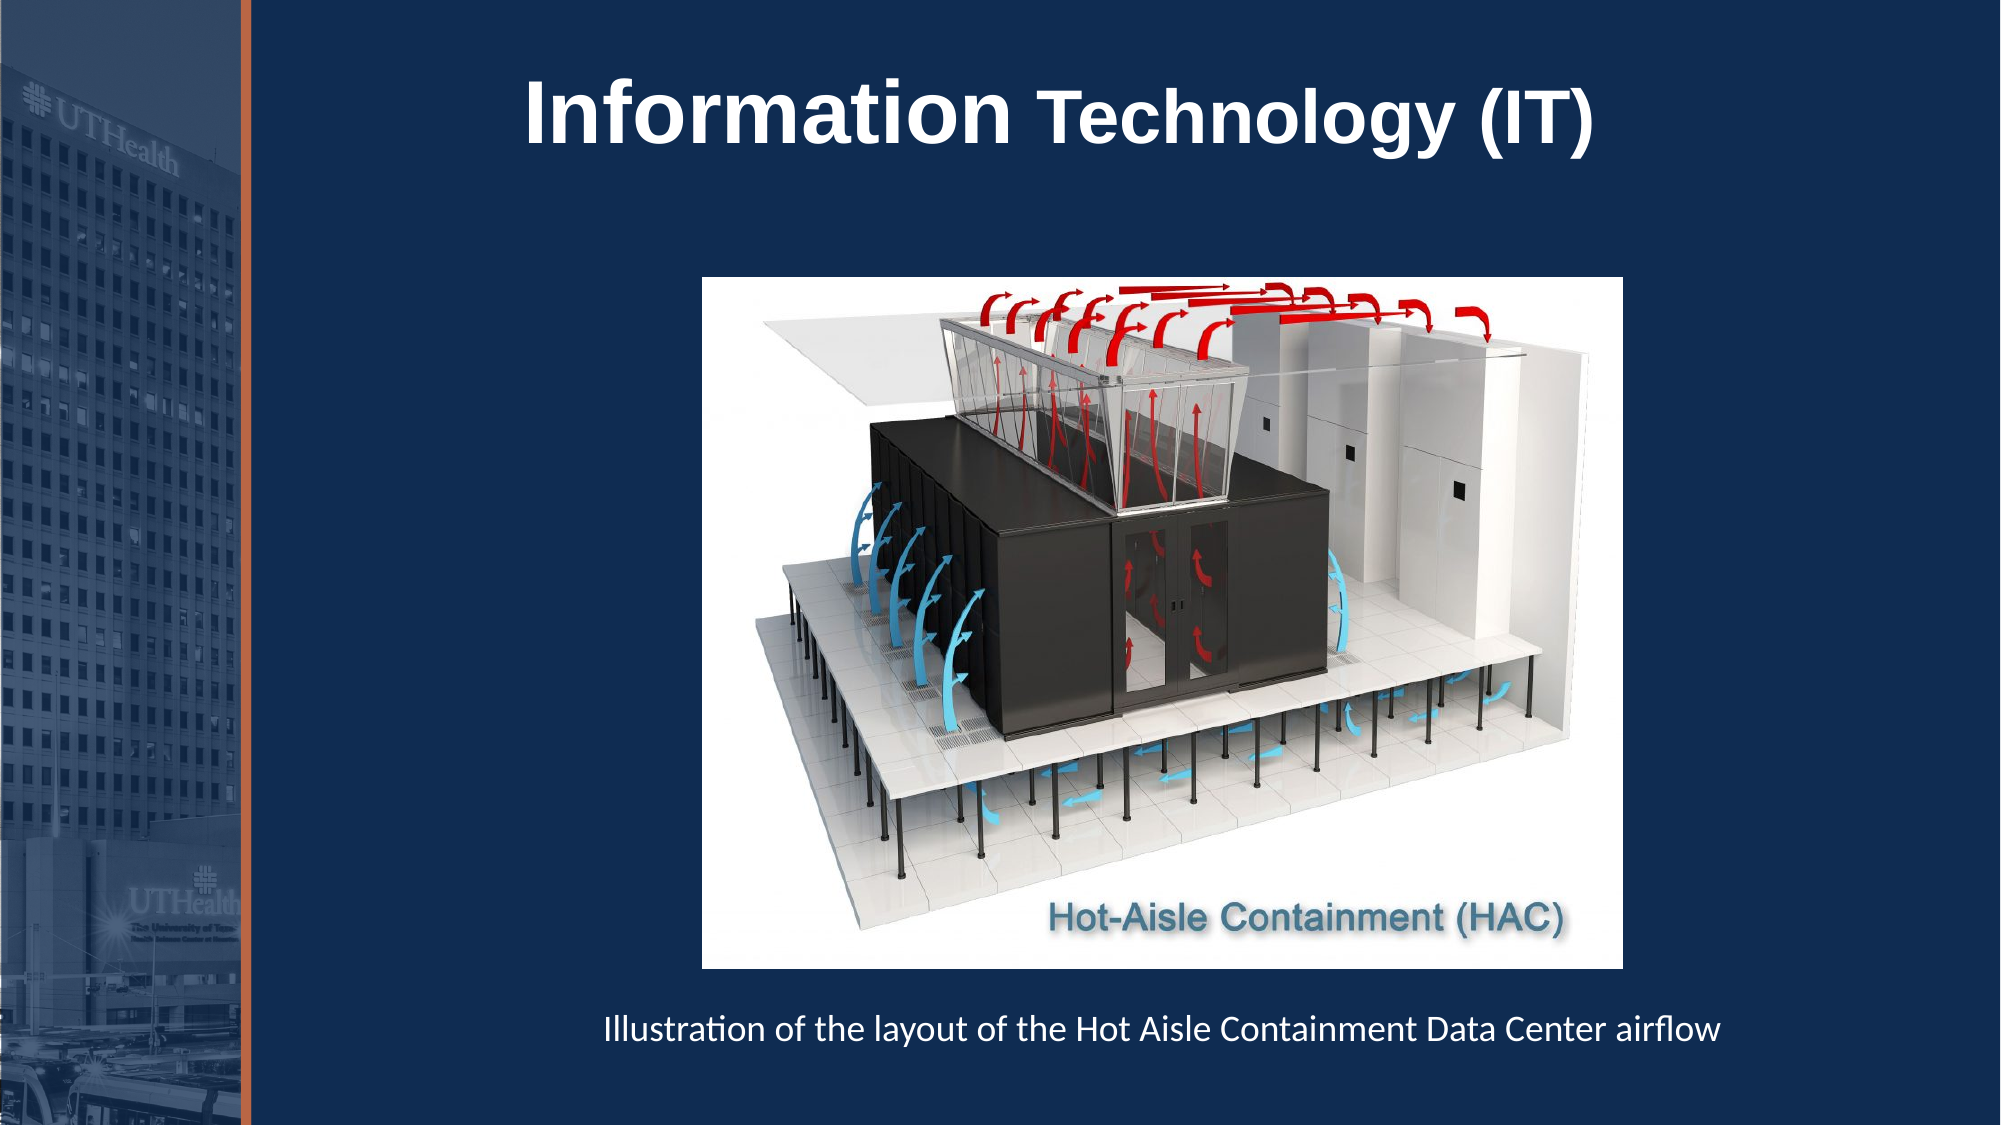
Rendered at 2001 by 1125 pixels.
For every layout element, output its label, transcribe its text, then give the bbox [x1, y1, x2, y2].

picture [0, 0, 2001, 1125]
text_box Illustration of the layout of the Hot Aisle Containment Data Center airflow [588, 996, 1738, 1057]
title Information Technology (IT) [508, 57, 1818, 171]
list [702, 277, 1623, 969]
